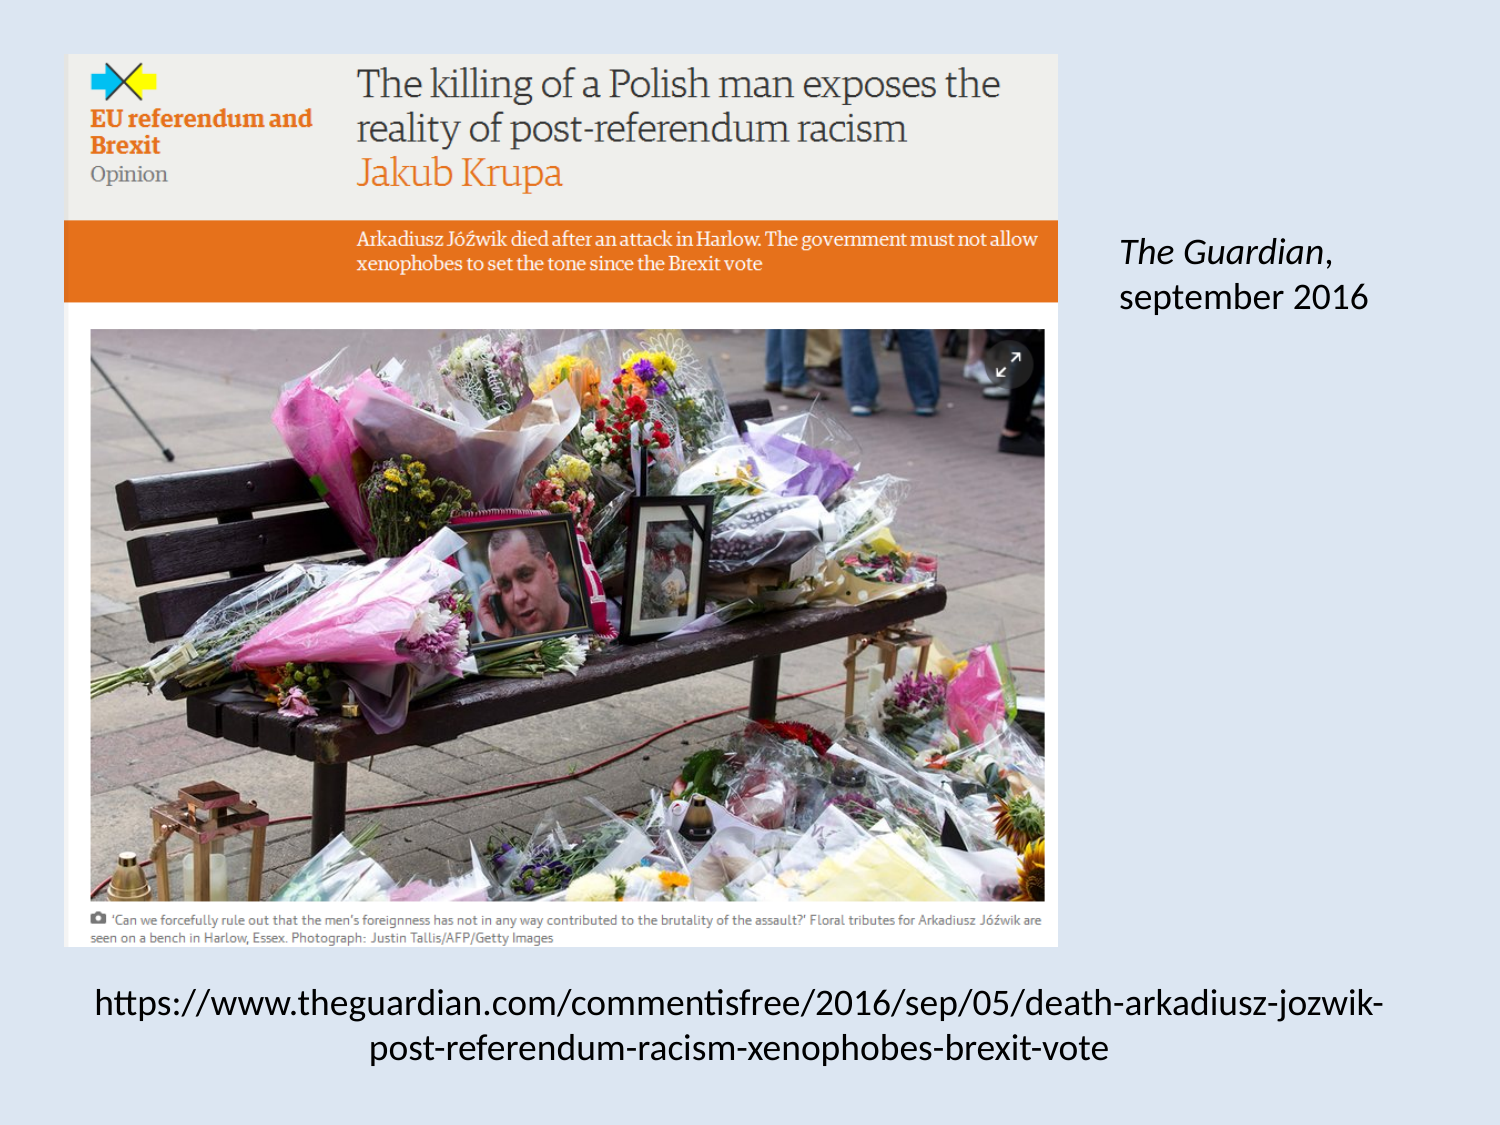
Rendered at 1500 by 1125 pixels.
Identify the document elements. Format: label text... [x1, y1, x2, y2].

text_box The Guardian, september 2016 [1104, 219, 1424, 325]
title https://www.theguardian.com/commentisfree/2016/sep/05/death-arkadiusz-jozwik-post-referendum-racism-xenophobes-brexit-vote [64, 964, 1415, 1082]
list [64, 54, 1058, 947]
